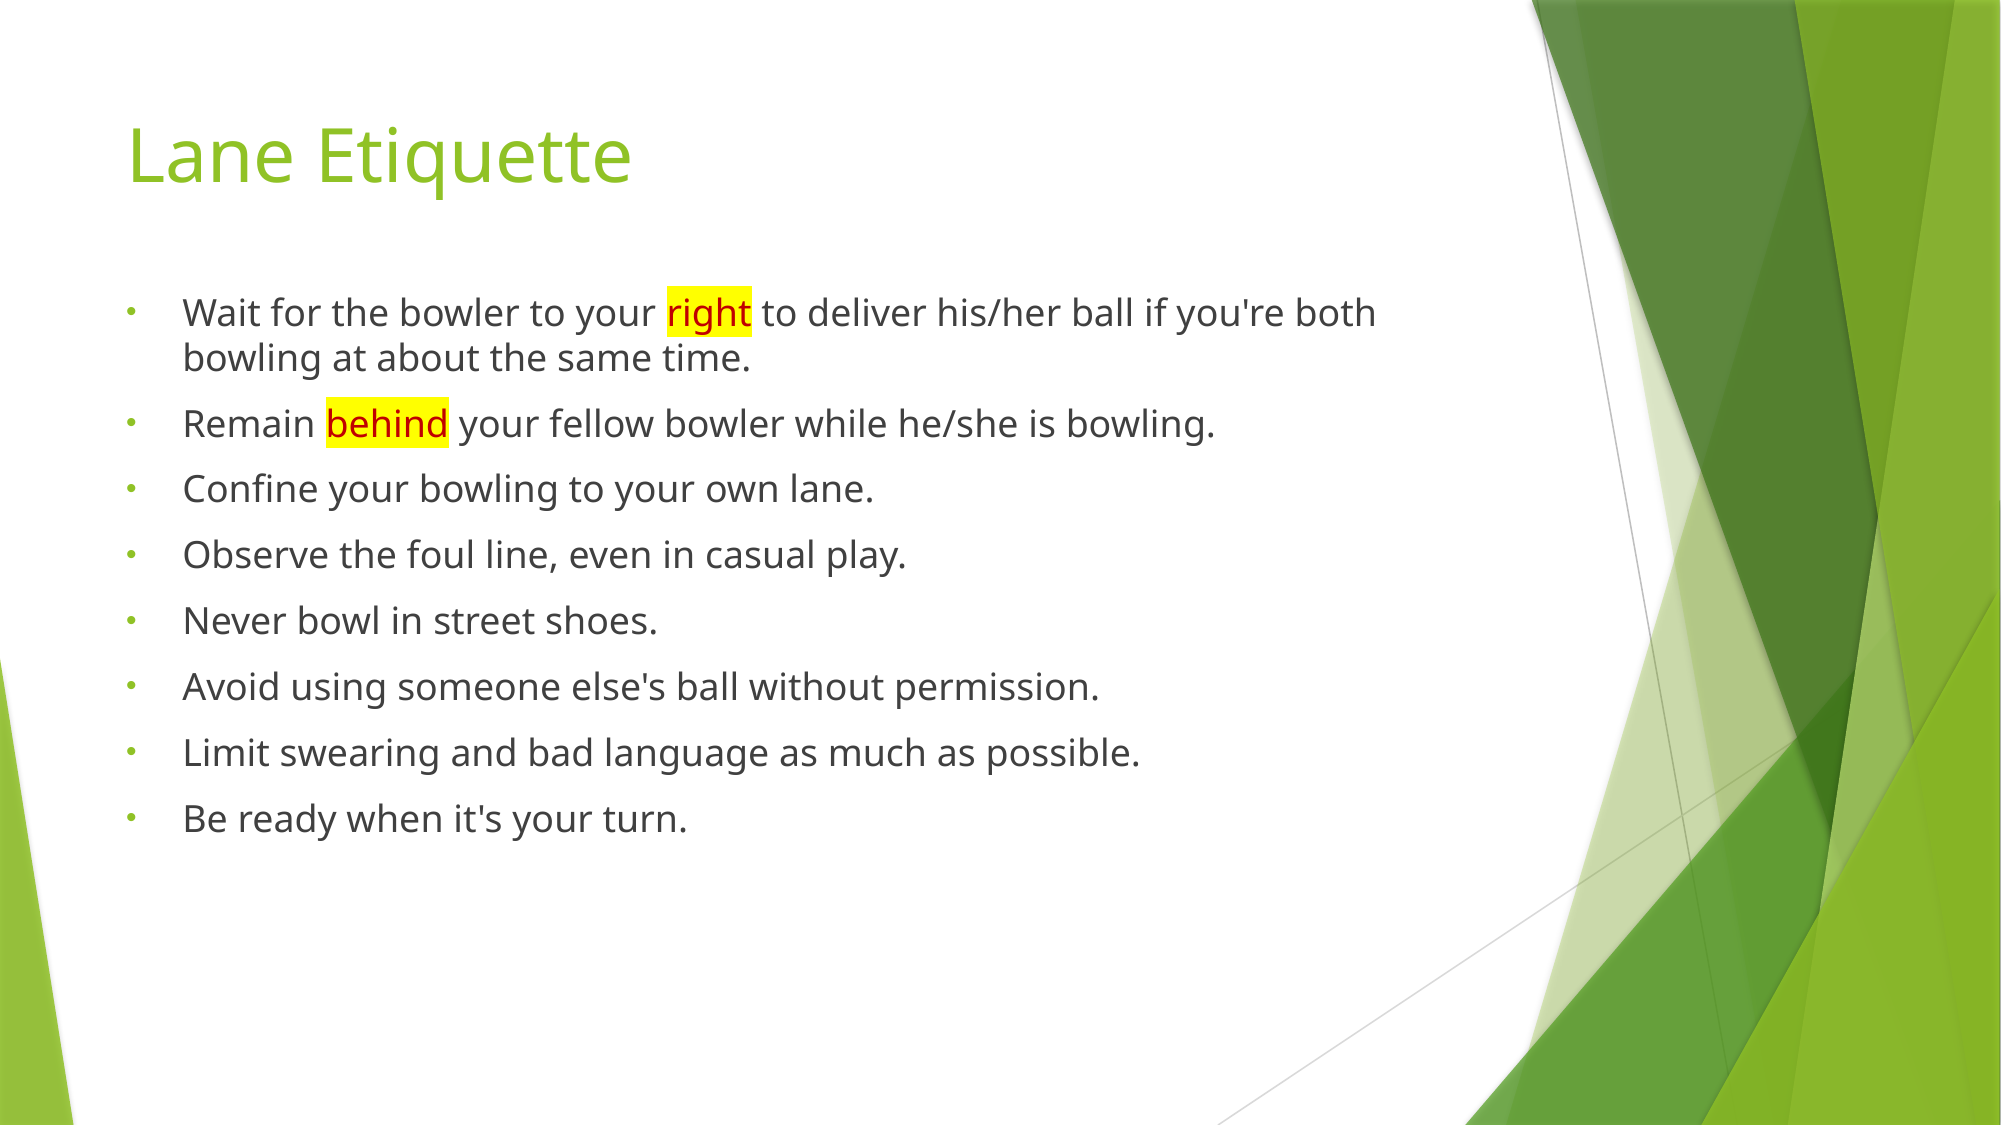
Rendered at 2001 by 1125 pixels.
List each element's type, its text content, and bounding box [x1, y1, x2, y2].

list Wait for the bowler to your right to deliver his/her ball if you're both bowling at about the same time. Remain behind your fellow bowler while he/she is bowling. Confine your bowling to your own lane. Observe the foul line, even in casual play. Never bowl in street shoes. Avoid using someone else's ball without permission. Limit swearing and bad language as much as possible. Be ready when it's your turn. [111, 281, 1522, 992]
title Lane Etiquette [111, 99, 1522, 281]
